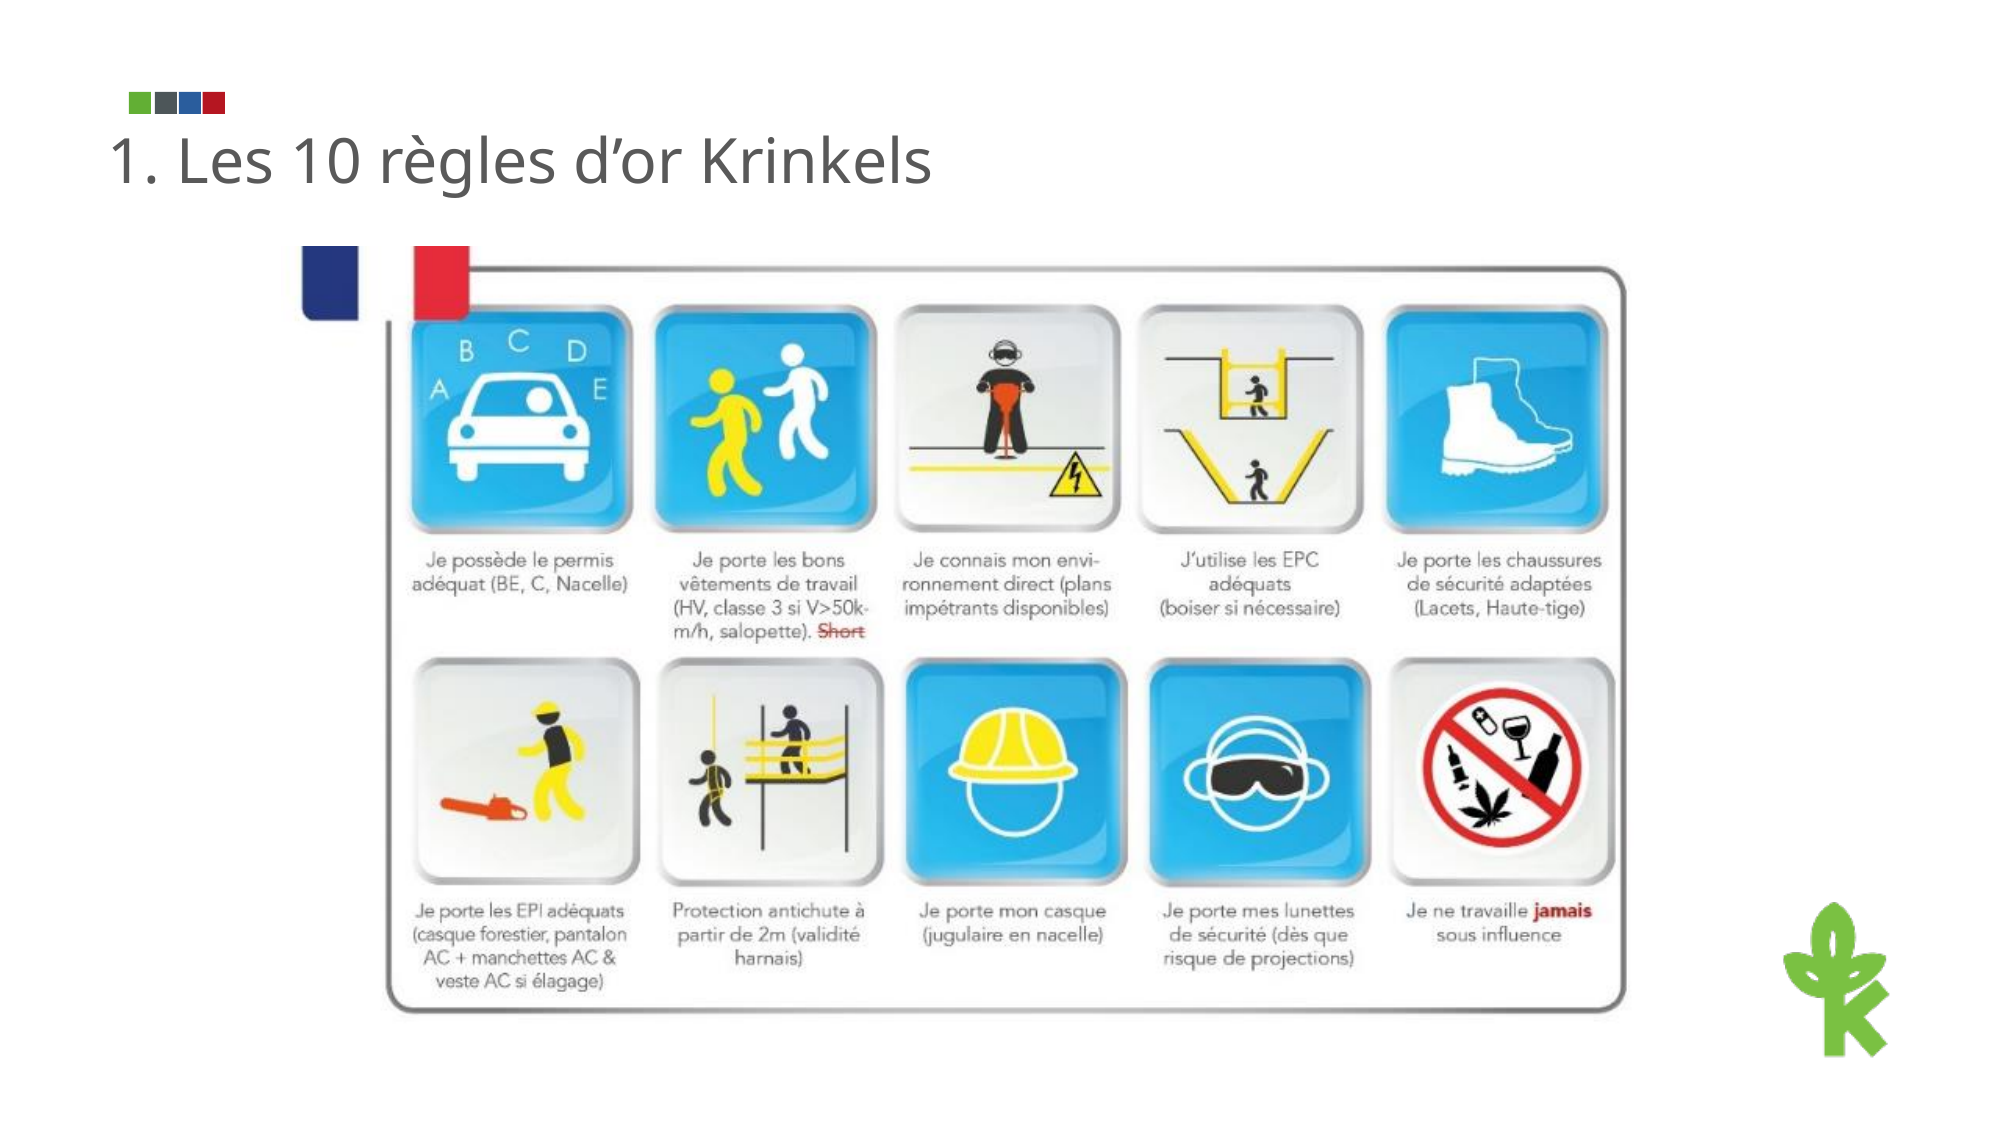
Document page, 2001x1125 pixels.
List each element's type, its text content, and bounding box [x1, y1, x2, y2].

picture [1751, 887, 1938, 1073]
picture [281, 246, 1727, 1028]
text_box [128, 91, 225, 114]
text_box 1. Les 10 règles d’or Krinkels [93, 113, 1786, 203]
